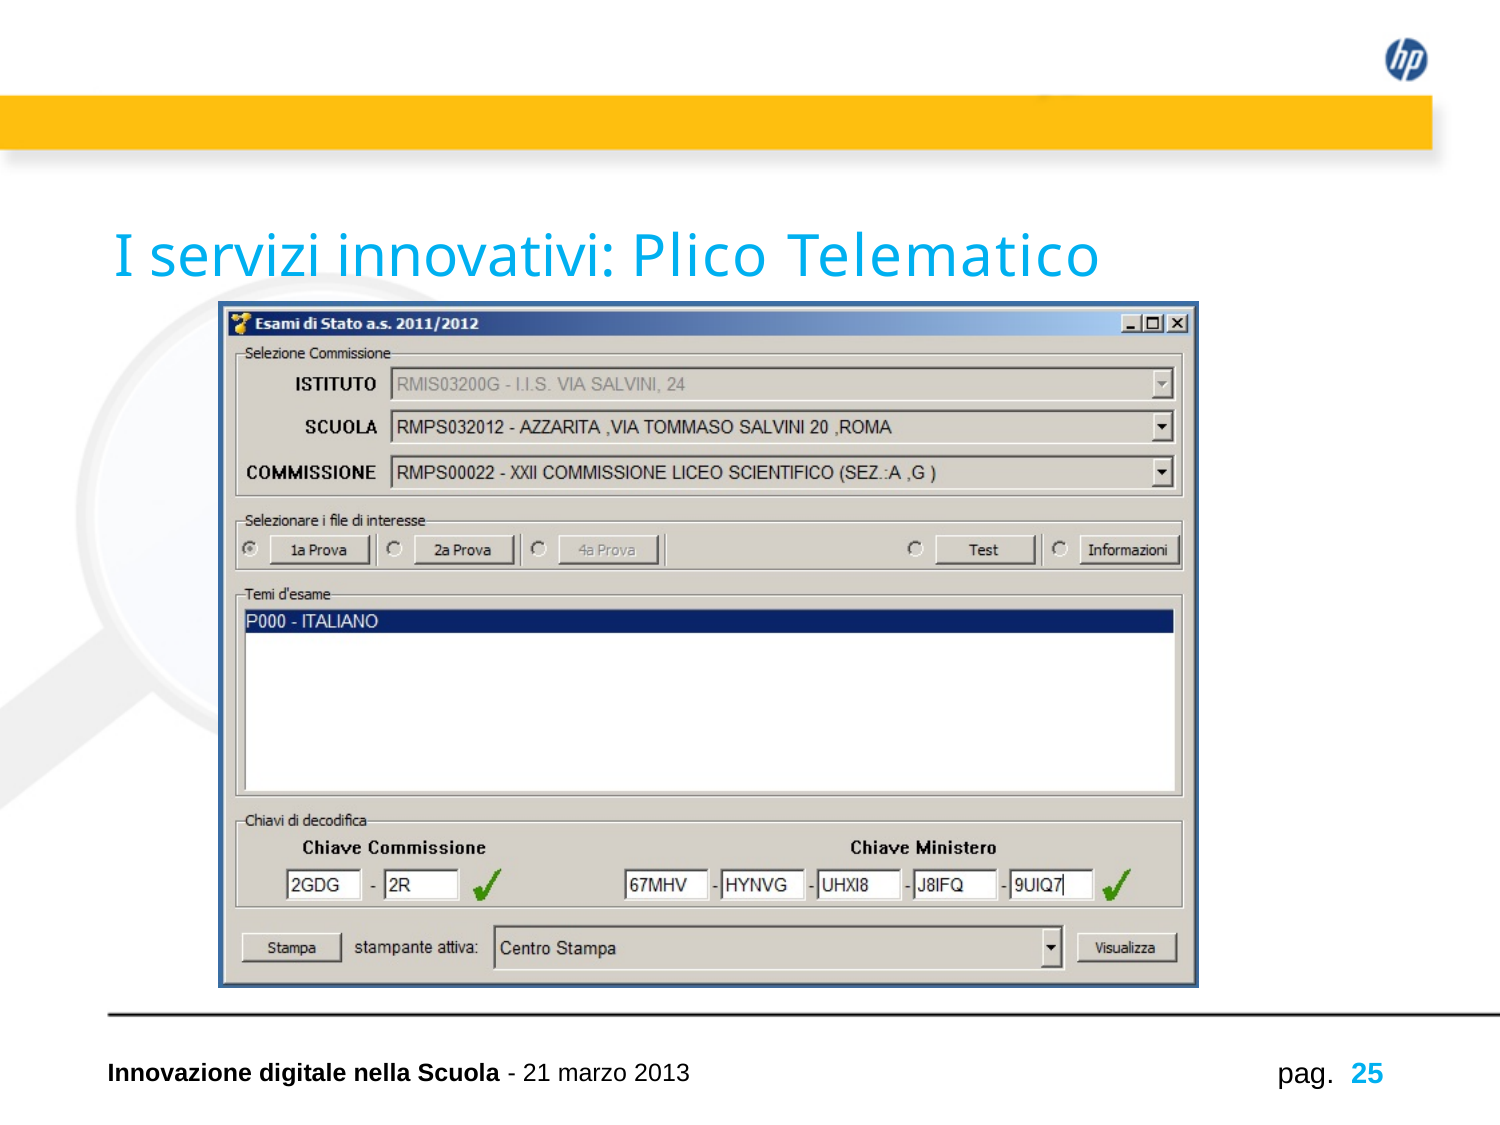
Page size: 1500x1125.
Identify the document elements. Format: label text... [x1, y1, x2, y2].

picture [0, 0, 1500, 1125]
text_box I servizi innovativi: Plico Telematico [100, 196, 1425, 296]
text_box pag. 25 [1263, 1046, 1441, 1094]
